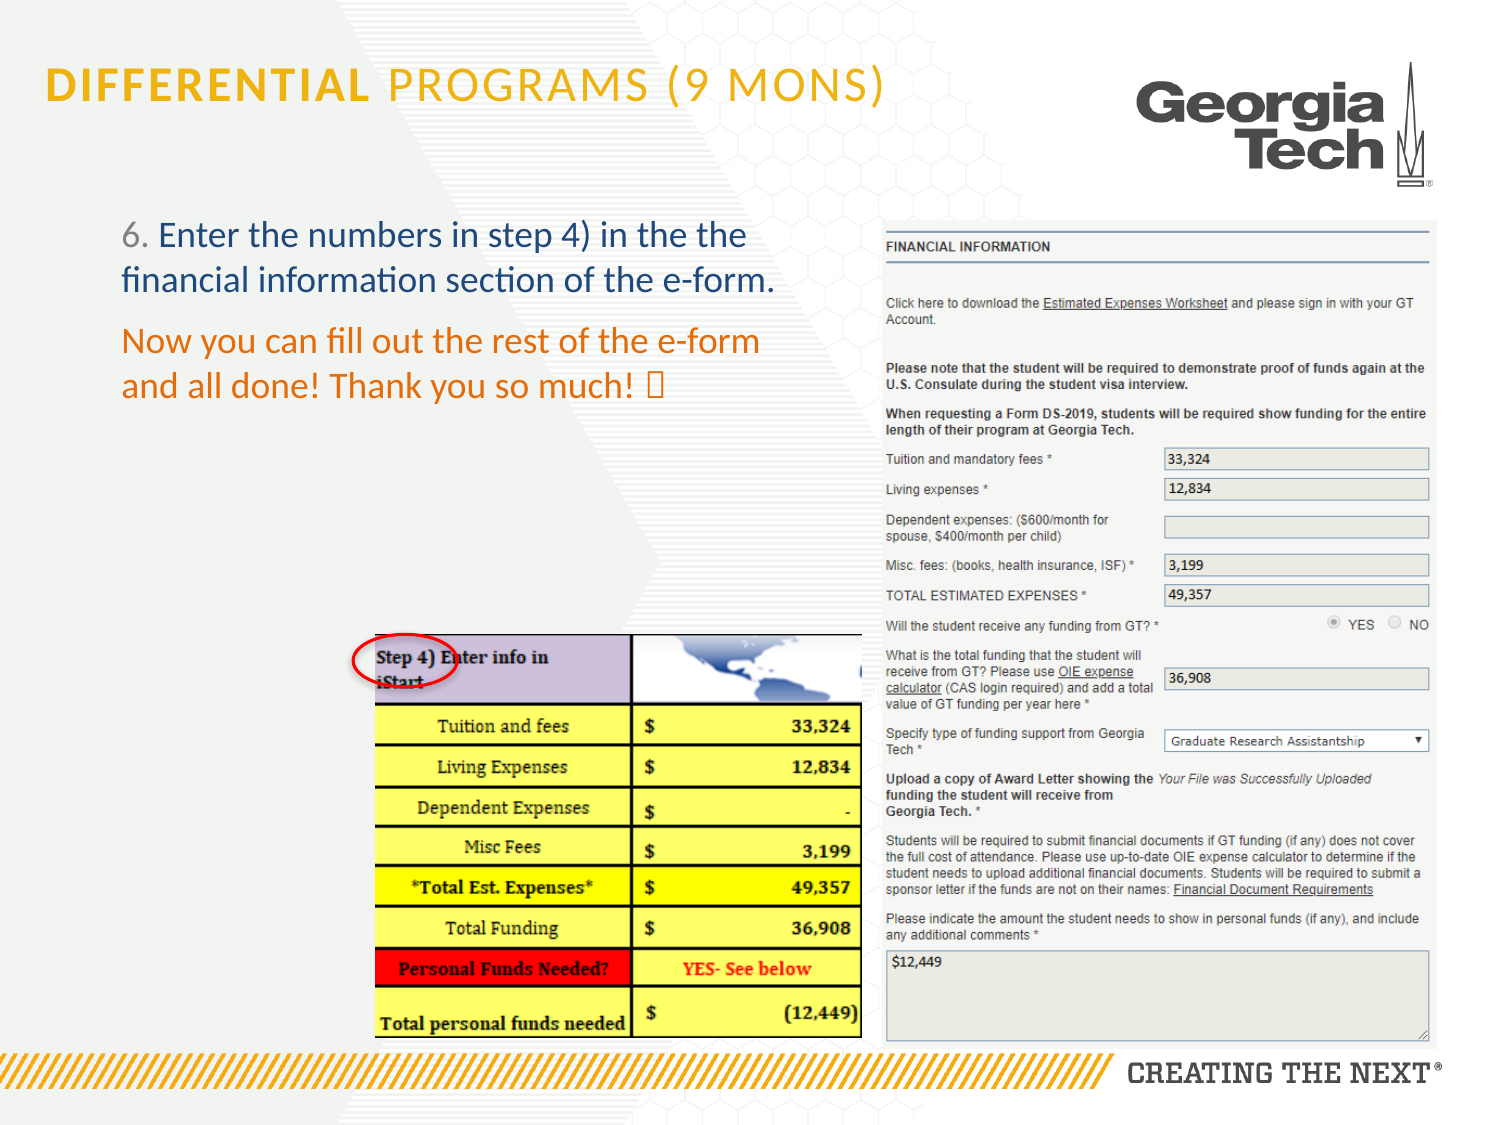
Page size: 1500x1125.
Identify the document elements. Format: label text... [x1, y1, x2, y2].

text_box [352, 640, 369, 681]
title Differential programs (9 mons) [0, 0, 1007, 163]
picture [0, 0, 1500, 1125]
list 6. Enter the numbers in step 4) in the the financial information section of the e-form. Now you can fill out the rest of the e-form and all done! Thank you so much!  [76, 202, 861, 570]
